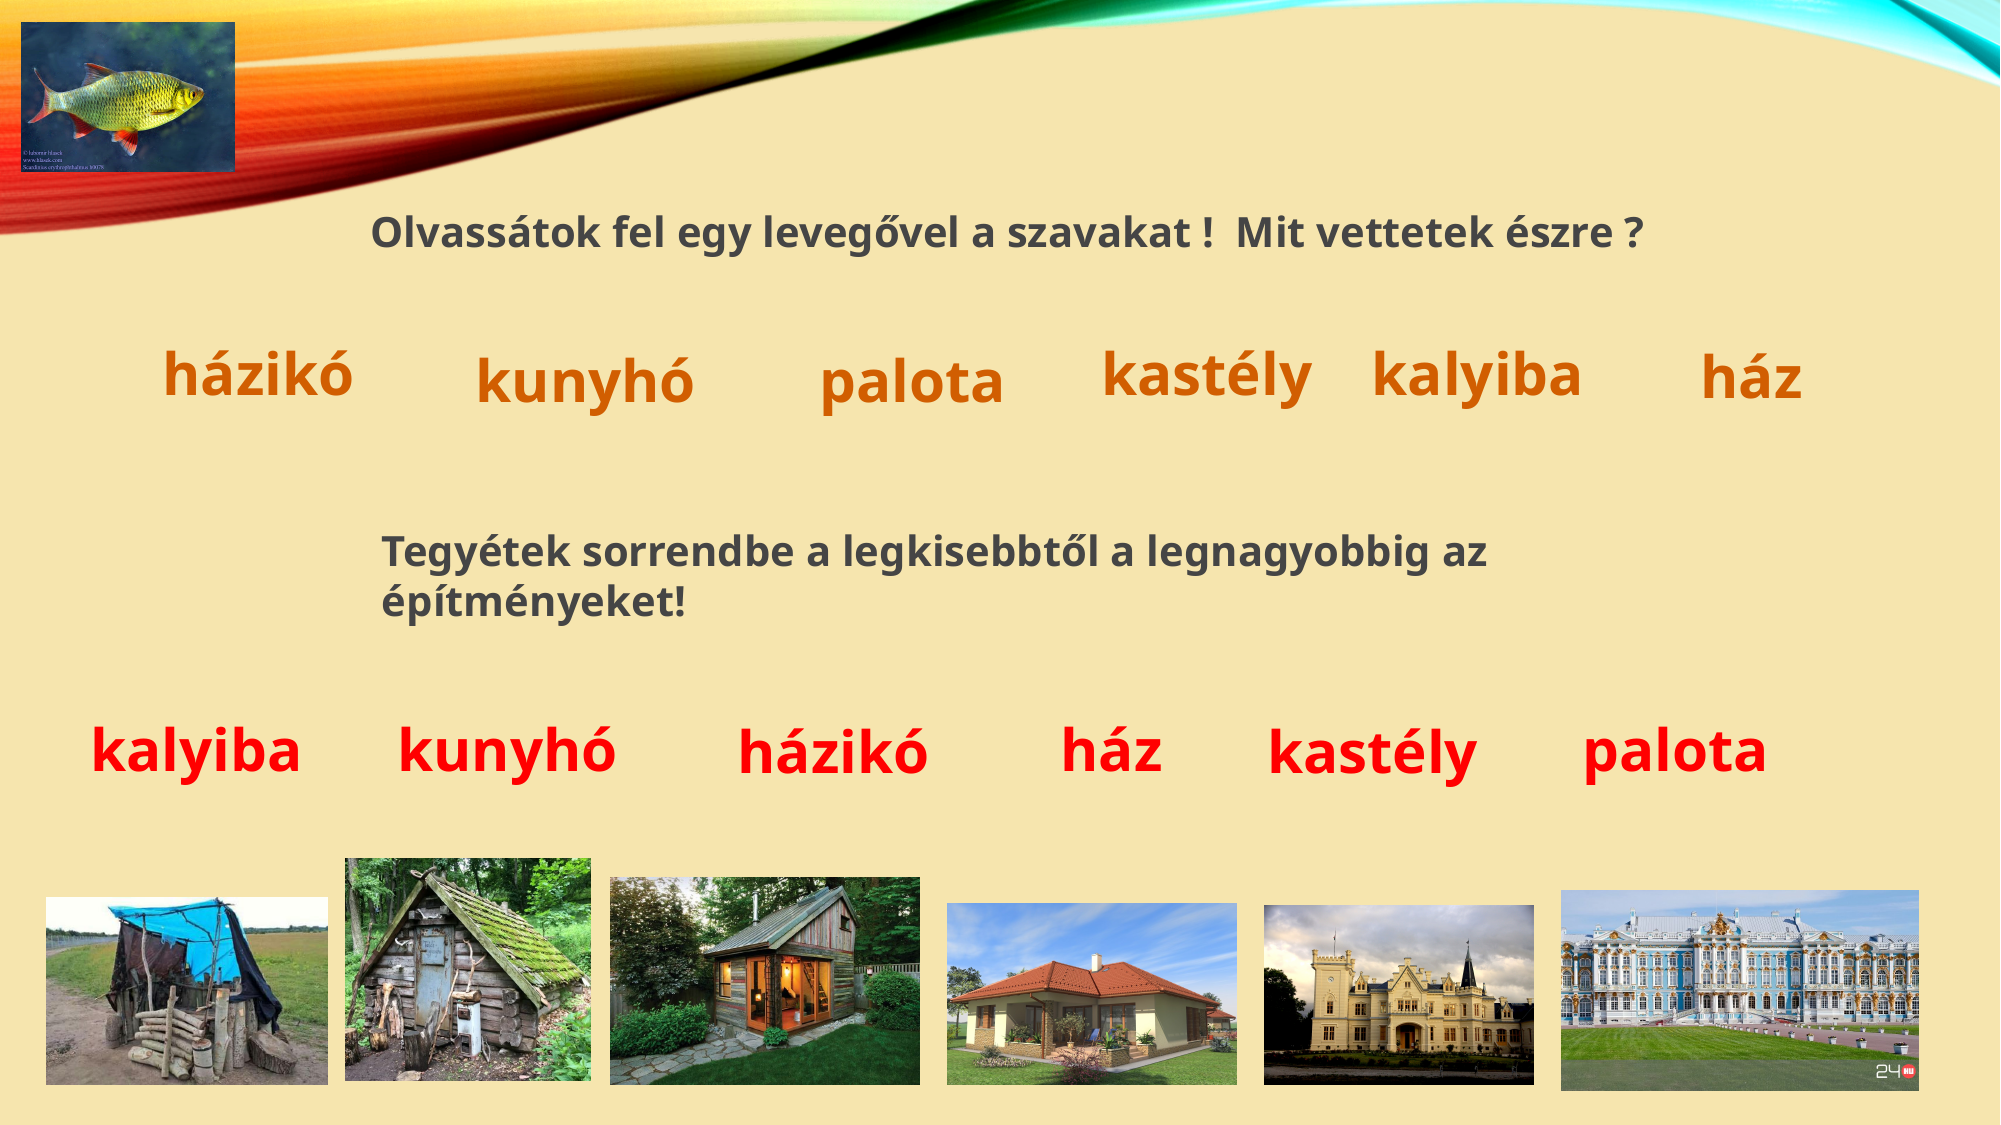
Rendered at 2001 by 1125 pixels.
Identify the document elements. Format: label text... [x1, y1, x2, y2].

text_box Olvassátok fel egy levegővel a szavakat ! Mit vettetek észre ? [355, 198, 1660, 264]
picture [0, 0, 2000, 237]
text_box ház [1045, 705, 1178, 836]
text_box kalyiba [75, 705, 318, 836]
picture [46, 896, 329, 1085]
text_box palota [804, 336, 1021, 422]
text_box ház [1685, 333, 1818, 418]
picture [947, 903, 1238, 1085]
text_box kunyhó [461, 336, 711, 422]
picture [345, 858, 592, 1082]
text_box kastély [1252, 707, 1493, 838]
picture [610, 877, 921, 1086]
text_box Tegyétek sorrendbe a legkisebbtől a legnagyobbig az építményeket! [367, 517, 1818, 633]
text_box kastély [1086, 329, 1328, 415]
text_box palota [1567, 705, 1784, 836]
text_box kalyiba [1357, 329, 1599, 415]
text_box házikó [147, 329, 369, 415]
text_box házikó [722, 707, 945, 838]
picture [1560, 889, 1919, 1092]
text_box kunyhó [382, 705, 633, 836]
picture [1264, 904, 1534, 1085]
